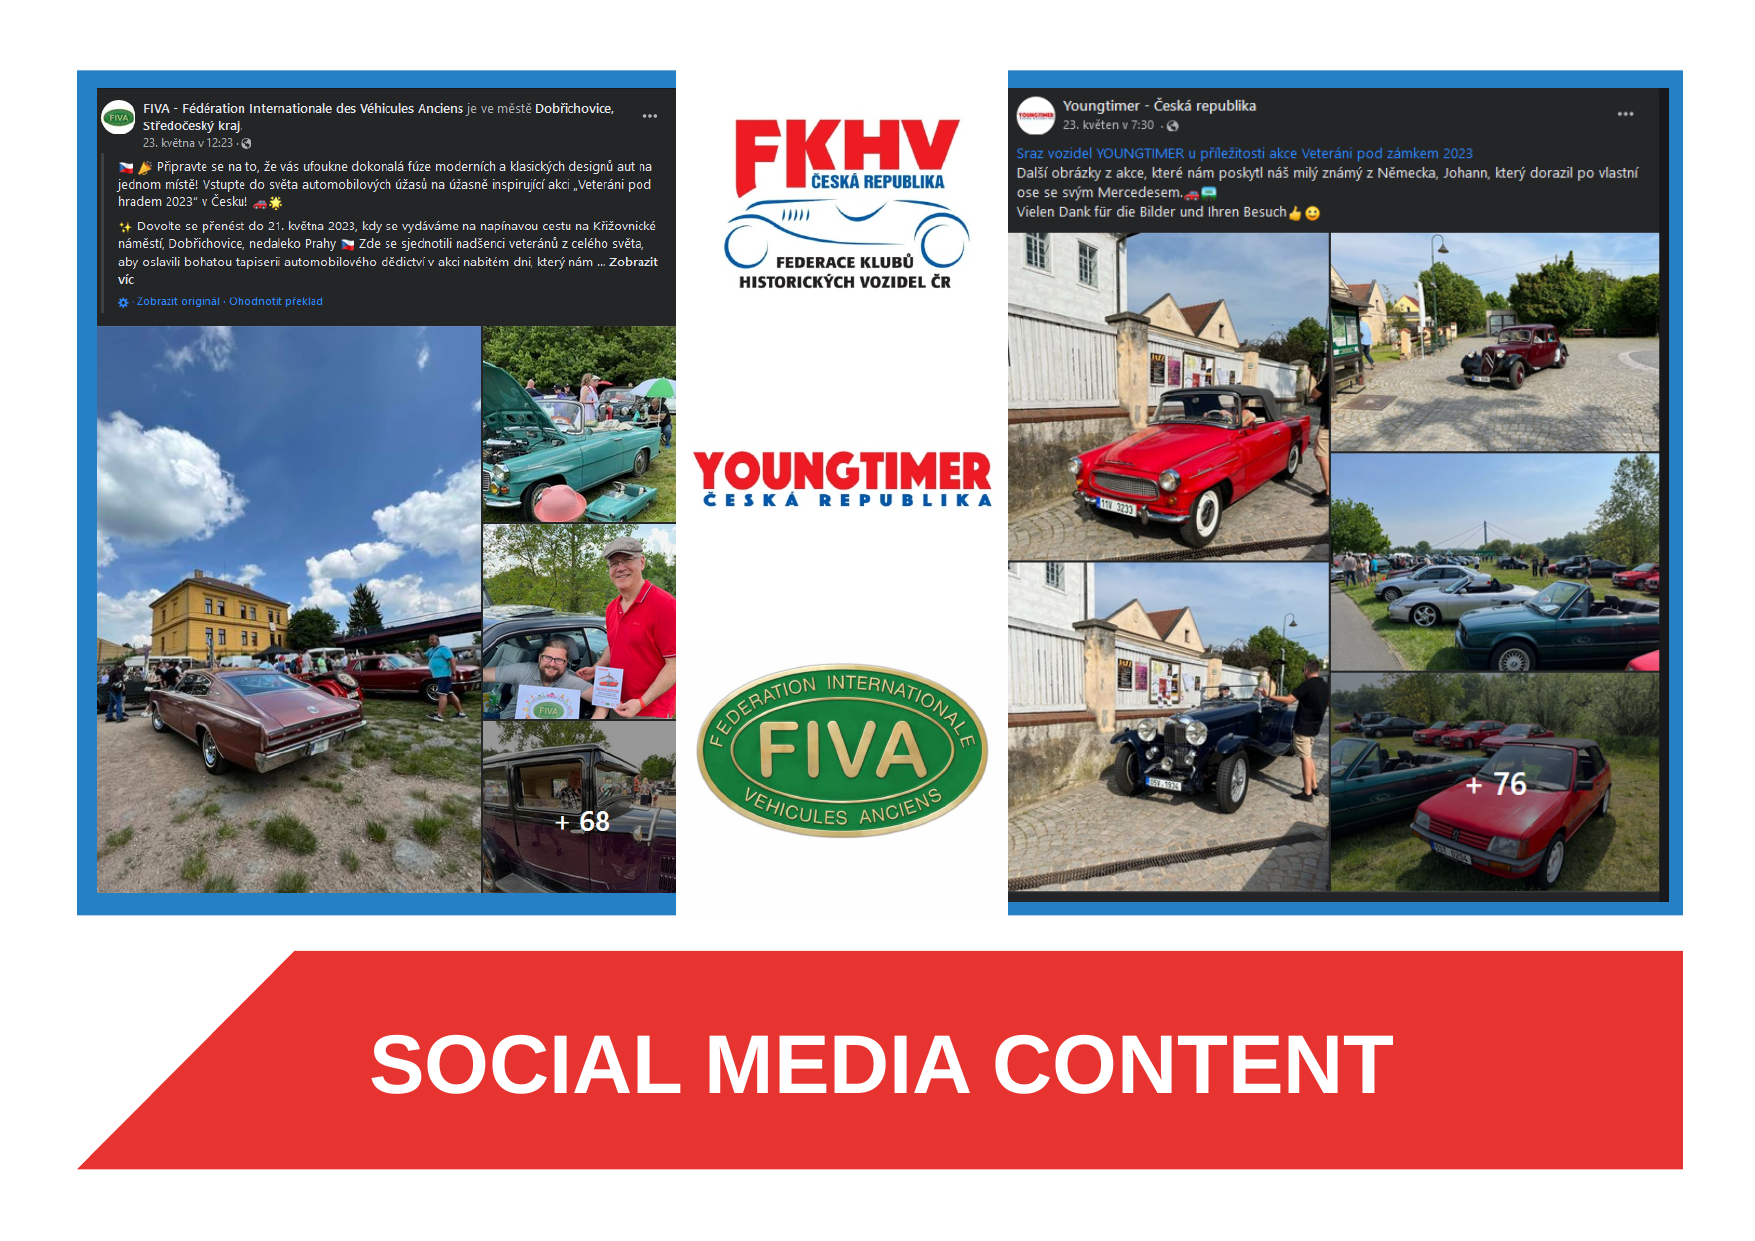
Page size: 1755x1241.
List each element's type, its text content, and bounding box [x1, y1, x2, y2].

picture [97, 53, 1669, 916]
title SOCIAL MEDIA content [369, 1010, 1533, 1112]
